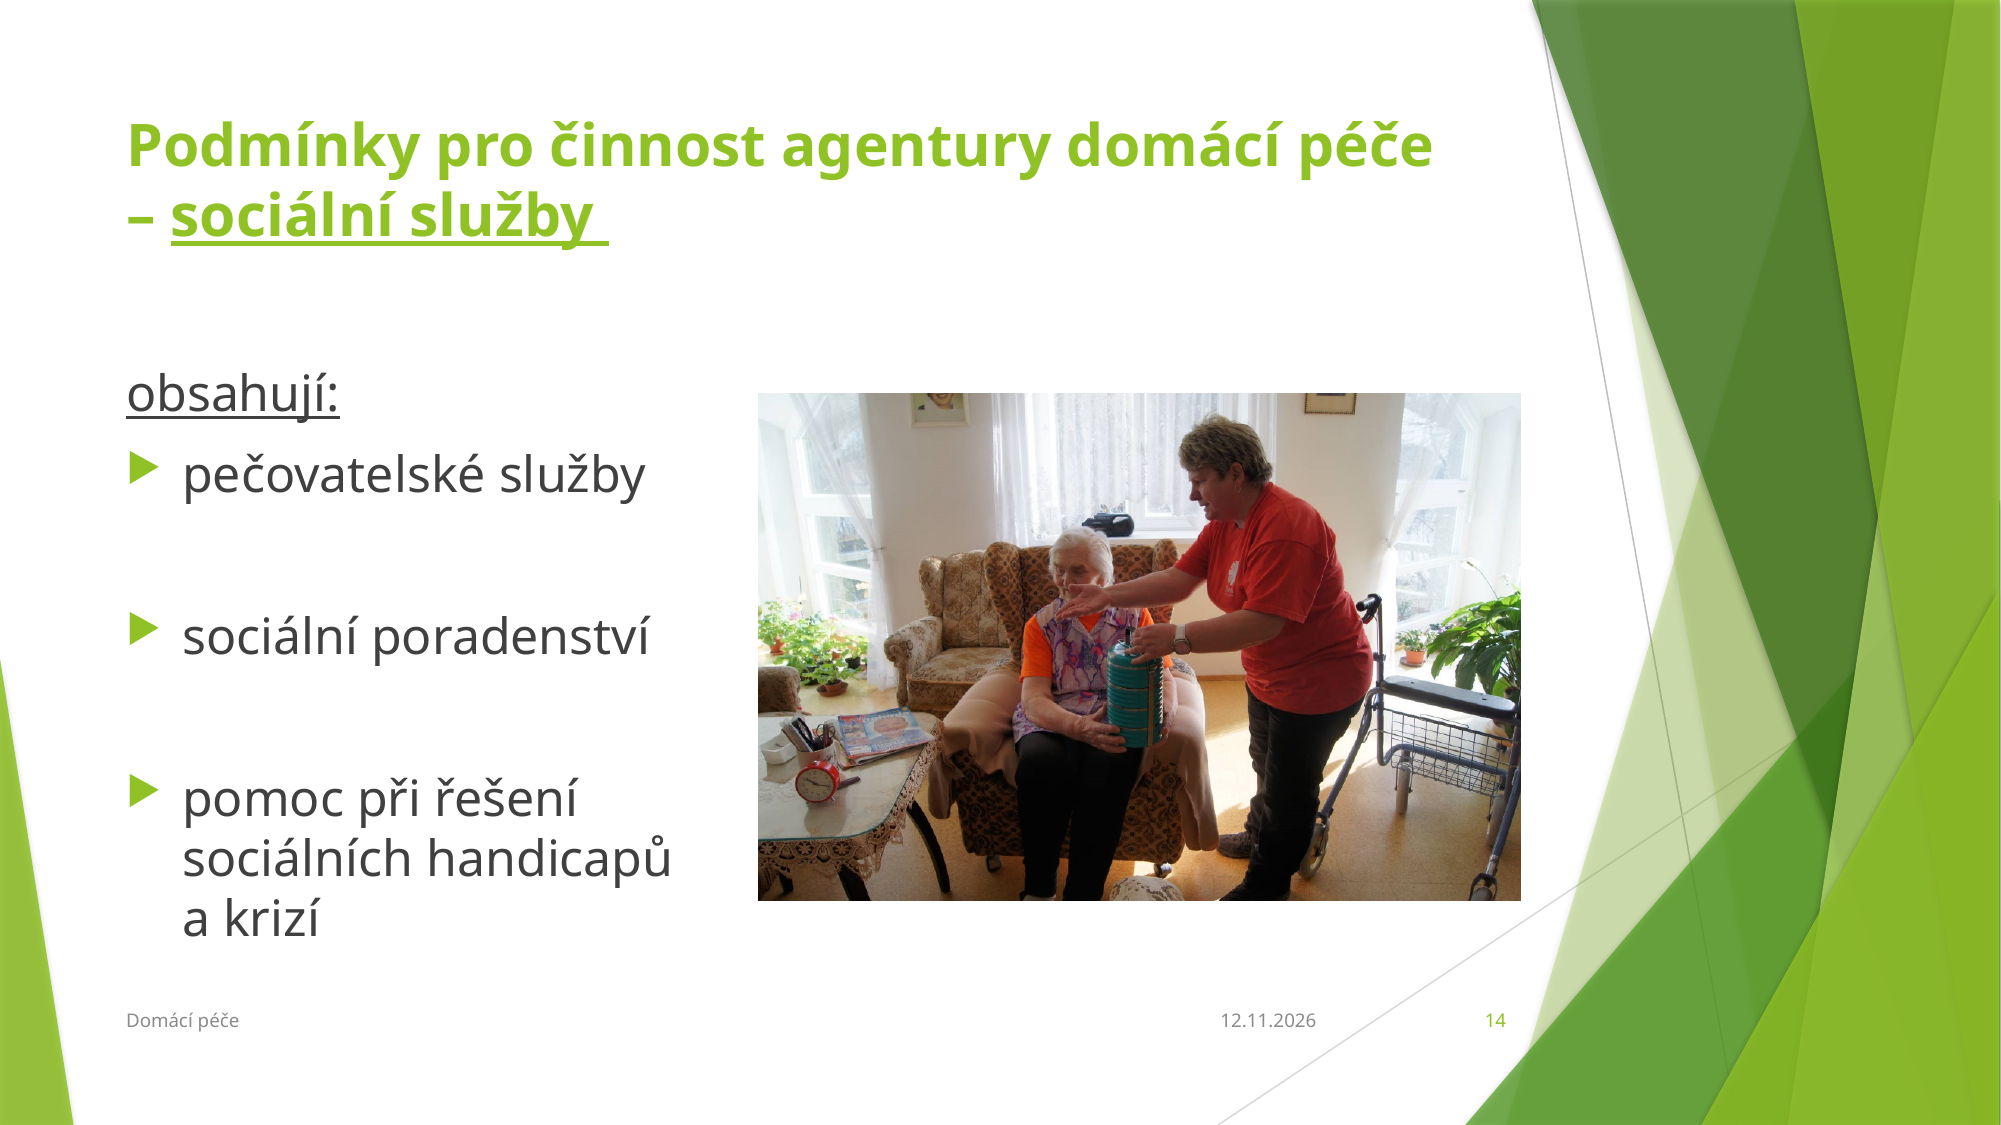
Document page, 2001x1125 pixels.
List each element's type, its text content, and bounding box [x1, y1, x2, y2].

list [758, 393, 1522, 902]
footer Domácí péče [111, 991, 1145, 1051]
title Podmínky pro činnost agentury domácí péče – sociální služby [111, 99, 1522, 317]
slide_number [1181, 991, 1332, 1051]
slide_number 14 [1409, 991, 1522, 1051]
list obsahují: pečovatelské služby sociální poradenství pomoc při řešení sociálních handicapů a krizí [111, 354, 798, 991]
